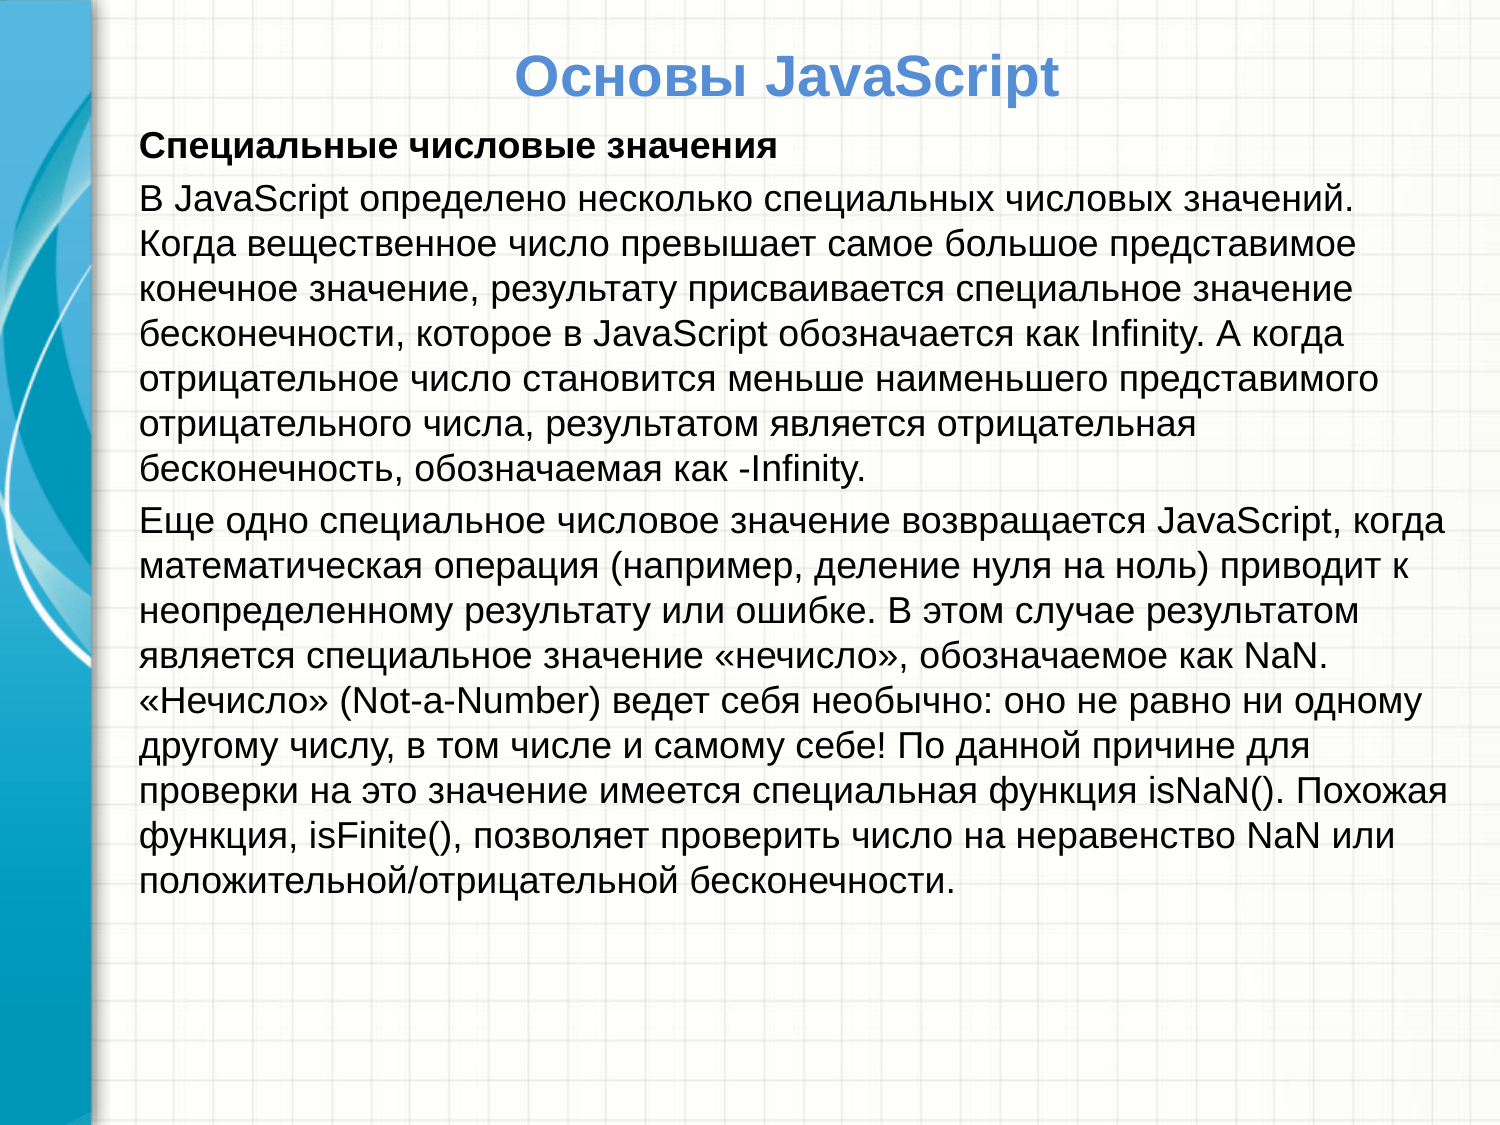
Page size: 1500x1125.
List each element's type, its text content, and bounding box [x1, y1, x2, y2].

list Специальные числовые значения В JavaScript определено несколько специальных числовых значений. Когда вещественное число превышает самое большое представимое конечное значение, результату присваивается специальное значение бесконечности, которое в JavaScript обозначается как Infinity. А когда отрицательное число становится меньше наименьшего представимого отрицательного числа, результатом является отрицательная бесконечность, обозначаемая как -Infinity. Еще одно специальное числовое значение возвращается JavaScript, когда математическая операция (например, деление нуля на ноль) приводит к неопределенному результату или ошибке. В этом случае результатом является специальное значение «нечисло», обозначаемое как NaN. «Нечисло» (Not-a-Number) ведет себя необычно: оно не равно ни одному другому числу, в том числе и самому себе! По данной причине для проверки на это значение имеется специальная функция isNaN(). Похожая функция, isFinite(), позволяет проверить число на неравенство NaN или положительной/отрицательной бесконечности. [123, 113, 1471, 1059]
title Основы JavaScript [125, 44, 1450, 102]
picture [0, 0, 1500, 1125]
